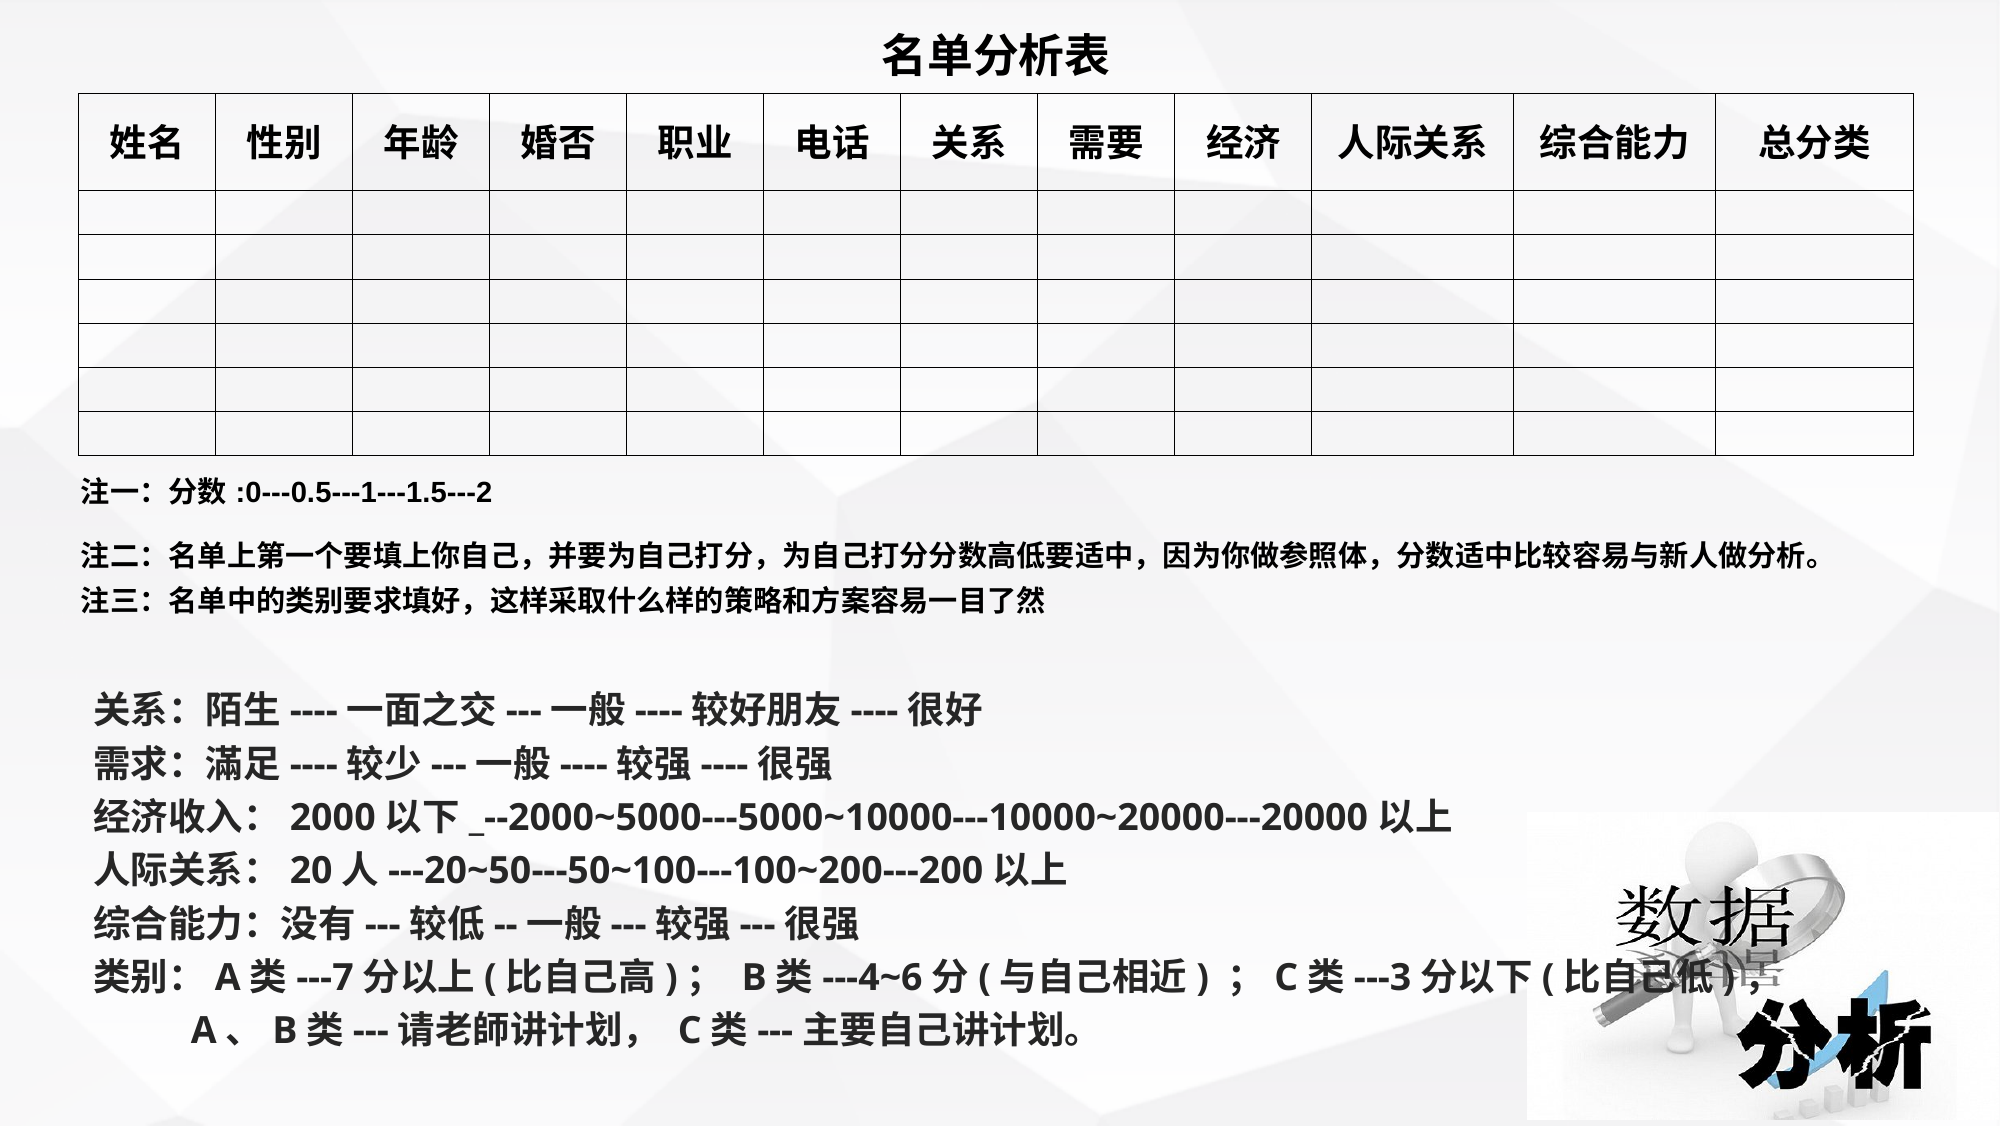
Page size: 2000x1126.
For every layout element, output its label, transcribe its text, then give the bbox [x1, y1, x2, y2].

table_cell [1312, 280, 1513, 323]
table_cell 年龄 [353, 94, 489, 190]
table_cell 人际关系 [1312, 94, 1513, 190]
table_cell [764, 191, 900, 234]
table_cell [490, 412, 626, 455]
table_cell [1312, 412, 1513, 455]
table_cell [1038, 280, 1174, 323]
table_cell [79, 324, 215, 367]
table_cell 需要 [1038, 94, 1174, 190]
table_cell [1038, 191, 1174, 234]
table_cell 姓名 [79, 94, 215, 190]
table_cell [1312, 235, 1513, 279]
table_cell [1312, 324, 1513, 367]
table_cell 注二：名单上第一个要填上你自己，并要为自己打分，为自己打分分数高低要适中，因为你做参照体，分数适中比较容易与新人做分析。 [79, 530, 1913, 575]
table_cell [353, 324, 489, 367]
picture [0, 0, 2000, 1126]
table_cell [216, 412, 352, 455]
table_cell 经济 [1175, 94, 1311, 190]
table_cell [1175, 235, 1311, 279]
table_cell [79, 280, 215, 323]
table_cell [490, 235, 626, 279]
table_cell [764, 412, 900, 455]
table_cell [216, 280, 352, 323]
table_cell [490, 368, 626, 411]
table_cell [901, 235, 1037, 279]
table_cell [627, 191, 763, 234]
table_cell [901, 191, 1037, 234]
table_cell [1514, 324, 1715, 367]
table_cell [1514, 280, 1715, 323]
table_cell [353, 412, 489, 455]
table_cell [627, 235, 763, 279]
table_cell [490, 280, 626, 323]
table_cell [764, 280, 900, 323]
table_cell [1175, 324, 1311, 367]
table_cell 综合能力 [1514, 94, 1715, 190]
table_cell [490, 324, 626, 367]
table_cell [764, 235, 900, 279]
table_cell [764, 368, 900, 411]
table_cell [353, 235, 489, 279]
table_cell [79, 235, 215, 279]
table_cell [216, 191, 352, 234]
table_cell [1175, 280, 1311, 323]
table_cell [1038, 324, 1174, 367]
table_cell 注一：分数:0---0.5---1---1.5---2 [79, 456, 1913, 530]
table_cell [901, 324, 1037, 367]
table_cell [353, 280, 489, 323]
text_box 关系：陌生----一面之交---一般----较好朋友----很好 需求：滿足----较少---一般----较强----很强 经济收入：2000以下_--2000~5000---5000~10000---10000~20000---20000以上 人际关系：20人---20~50---50~100---100~200---200以上 综合能力：没有---较低--一般---较强---很强 类别：A类---7分以上(比自己高)； B类---4~6分(与自己相近) ；C类---3分以下(比自己低)， A、B类---请老師讲计划， C类---主要自己讲计划。 [78, 670, 1946, 1059]
table_cell [1514, 191, 1715, 234]
table_cell [216, 368, 352, 411]
table_cell [627, 368, 763, 411]
table_cell [627, 412, 763, 455]
table_cell [1514, 412, 1715, 455]
table_cell 关系 [901, 94, 1037, 190]
table_cell 婚否 [490, 94, 626, 190]
table_cell [1716, 368, 1913, 411]
table_cell 性别 [216, 94, 352, 190]
table_cell [1312, 368, 1513, 411]
table_cell 电话 [764, 94, 900, 190]
table_cell [1716, 412, 1913, 455]
table_cell [79, 412, 215, 455]
table_cell [1716, 191, 1913, 234]
table_cell 注三：名单中的类别要求填好，这样采取什么样的策略和方案容易一目了然 [79, 575, 1913, 628]
table_cell [1038, 412, 1174, 455]
table_cell [216, 324, 352, 367]
table_cell [1716, 324, 1913, 367]
table_cell [1514, 235, 1715, 279]
table_cell [1514, 368, 1715, 411]
table_cell [1175, 368, 1311, 411]
table_cell [353, 191, 489, 234]
table_cell [901, 368, 1037, 411]
table_cell [353, 368, 489, 411]
table_cell [1175, 412, 1311, 455]
table_cell [79, 368, 215, 411]
table_cell 总分类 [1716, 94, 1913, 190]
table_cell [627, 324, 763, 367]
table_cell [1175, 191, 1311, 234]
table_cell [1038, 235, 1174, 279]
table_cell [901, 412, 1037, 455]
table_cell [1312, 191, 1513, 234]
table_cell 职业 [627, 94, 763, 190]
table_cell [79, 191, 215, 234]
table_cell [901, 280, 1037, 323]
table_cell [1038, 368, 1174, 411]
table_cell [1716, 235, 1913, 279]
table_cell [1716, 280, 1913, 323]
table_cell [764, 324, 900, 367]
table_header 名单分析表 [79, 17, 1913, 93]
table_cell [490, 191, 626, 234]
table_cell [627, 280, 763, 323]
table_cell [216, 235, 352, 279]
